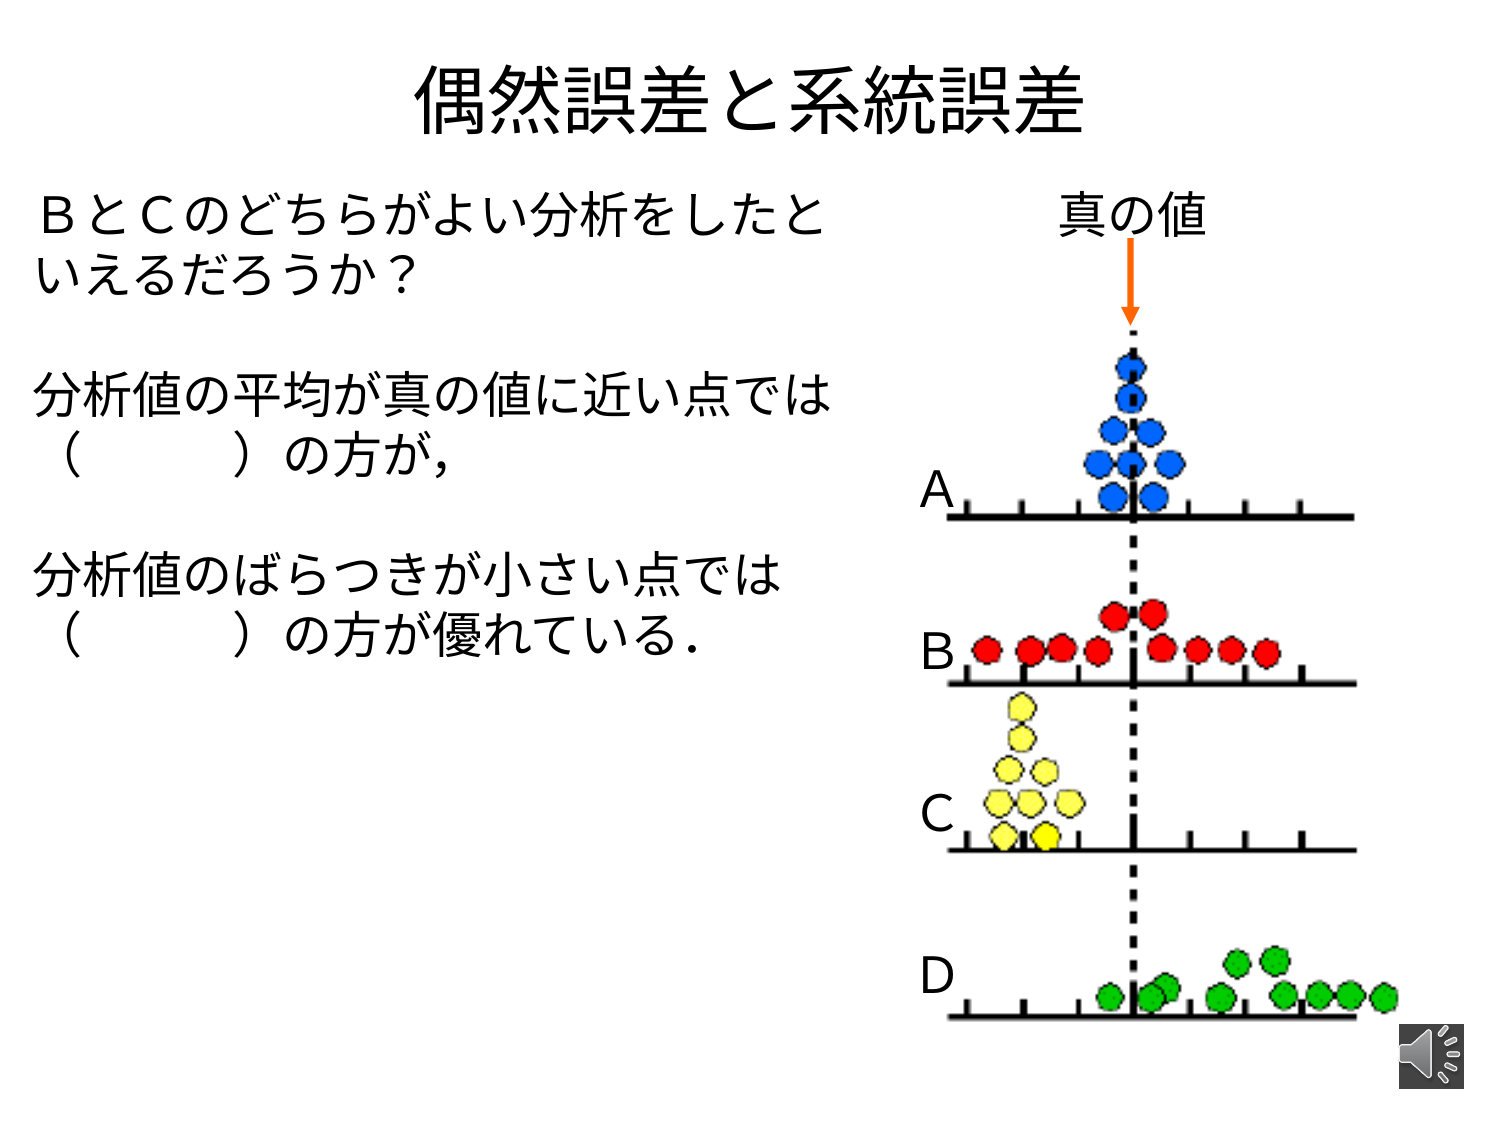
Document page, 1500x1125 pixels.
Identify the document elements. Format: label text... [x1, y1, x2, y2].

text_box ＢとＣのどちらがよい分析をしたといえるだろうか？ 分析値の平均が真の値に近い点では（ ）の方が， 分析値のばらつきが小さい点では（ ）の方が優れている． [17, 176, 857, 732]
title 偶然誤差と系統誤差 [75, 45, 1425, 153]
text_box Ａ Ｂ Ｃ Ｄ [897, 456, 932, 1012]
text_box 真の値 [1043, 175, 1223, 251]
picture [937, 263, 1465, 1090]
